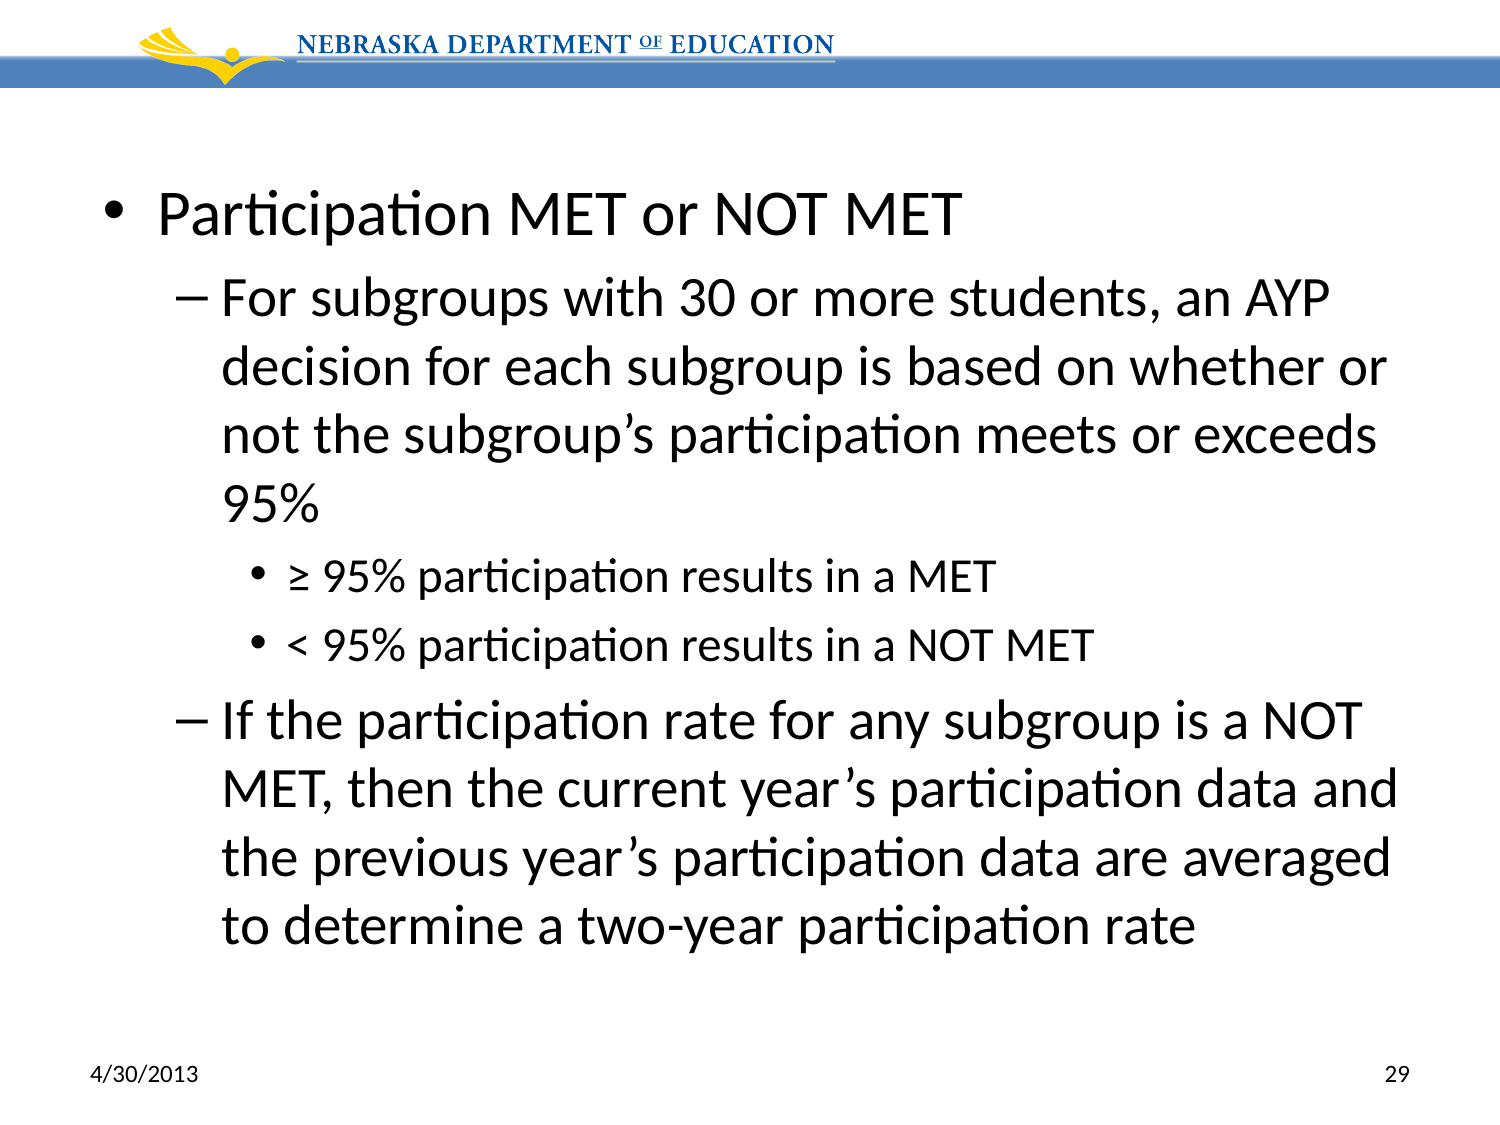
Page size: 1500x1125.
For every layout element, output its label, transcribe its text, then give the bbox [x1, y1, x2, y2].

picture [137, 24, 863, 94]
list Participation MET or NOT MET For subgroups with 30 or more students, an AYP decision for each subgroup is based on whether or not the subgroup’s participation meets or exceeds 95% ≥ 95% participation results in a MET < 95% participation results in a NOT MET If the participation rate for any subgroup is a NOT MET, then the current year’s participation data and the previous year’s participation data are averaged to determine a two-year participation rate [87, 162, 1425, 988]
slide_number 29 [1074, 1042, 1425, 1103]
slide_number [75, 1042, 425, 1103]
